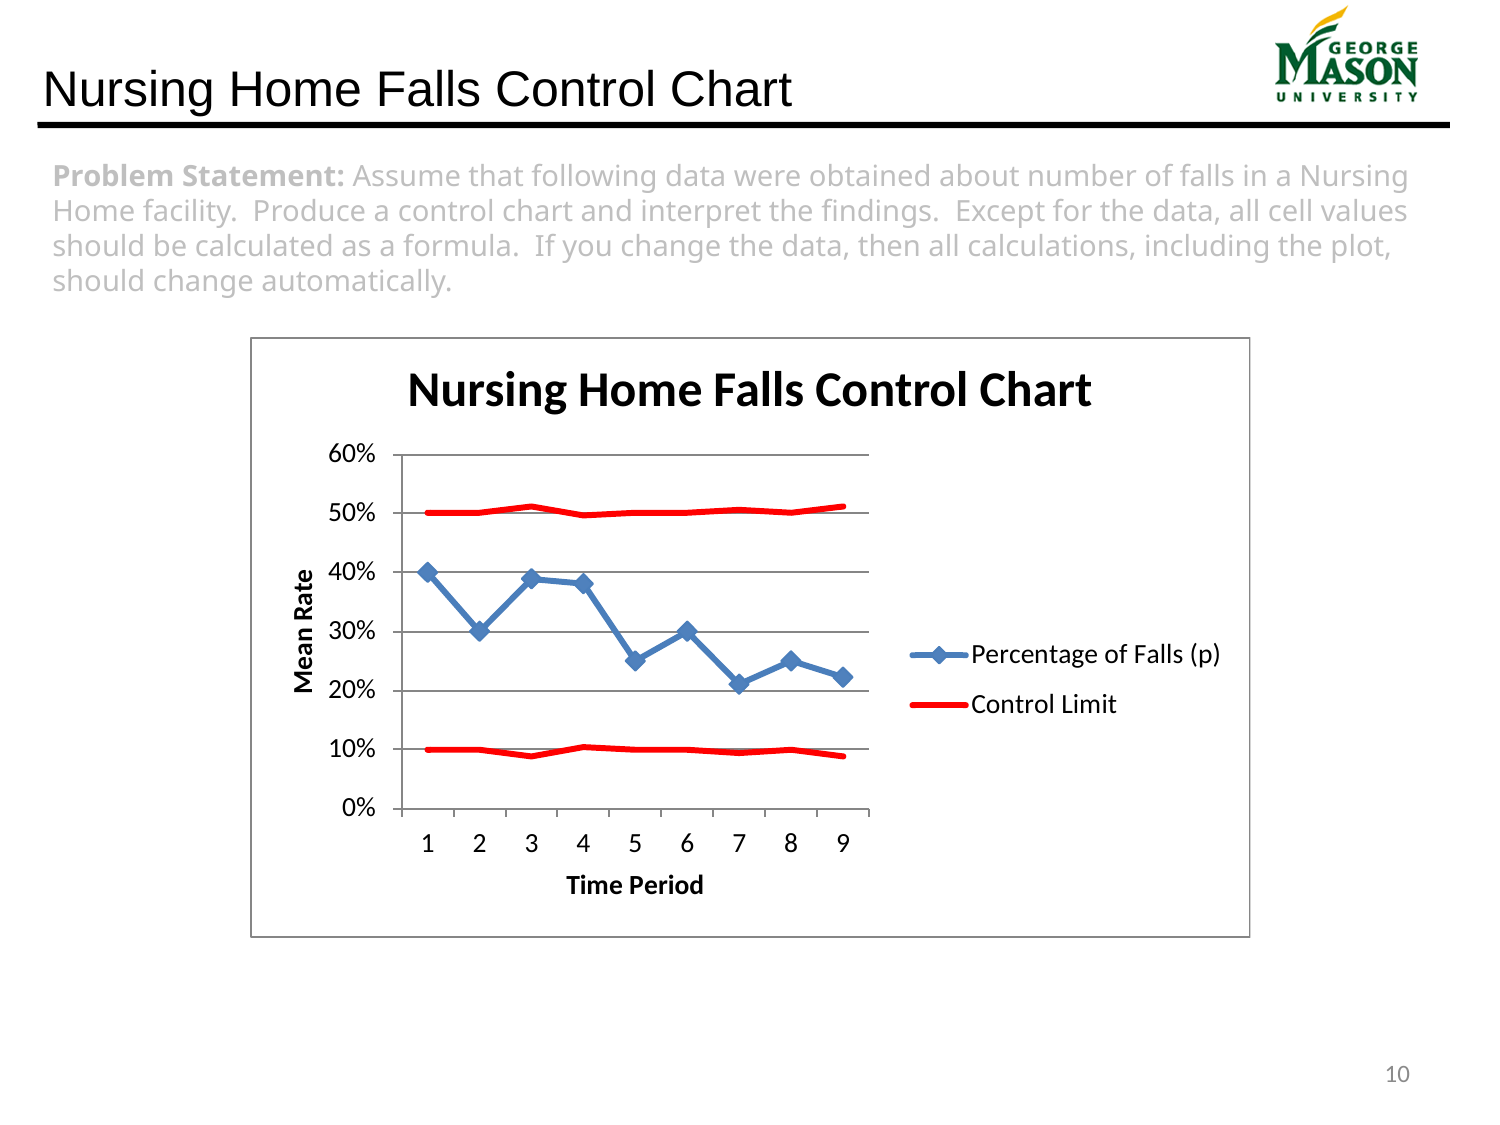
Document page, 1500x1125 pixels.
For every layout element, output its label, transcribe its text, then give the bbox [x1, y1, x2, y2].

picture [1274, 0, 1418, 107]
text_box Nursing Home Falls Control Chart [27, 8, 808, 124]
slide_number 10 [1074, 1042, 1425, 1103]
text_box Problem Statement: Assume that following data were obtained about number of falls in a Nursing Home facility. Produce a control chart and interpret the findings. Except for the data, all cell values should be calculated as a formula. If you change the data, then all calculations, including the plot, should change automatically. [37, 149, 1450, 305]
picture [249, 336, 1251, 938]
